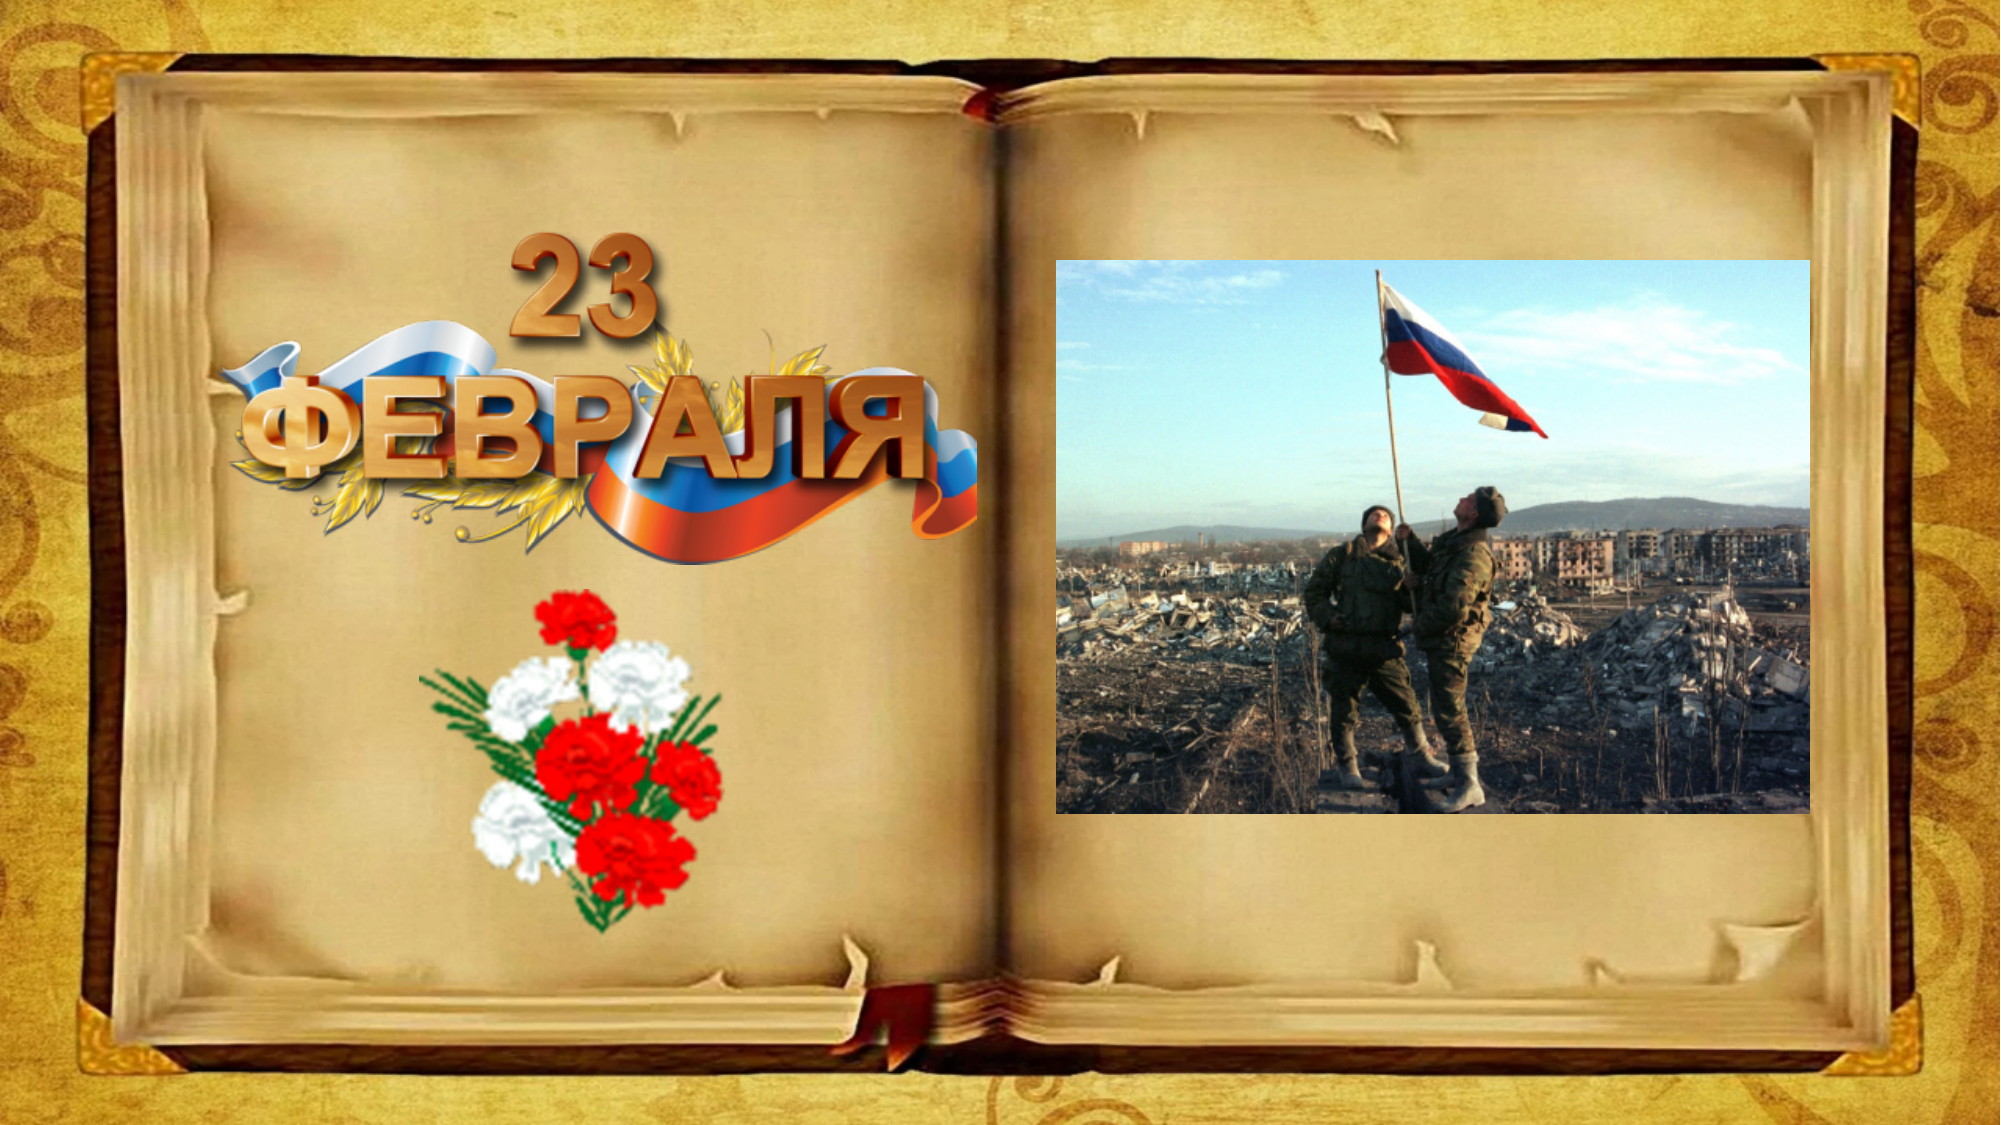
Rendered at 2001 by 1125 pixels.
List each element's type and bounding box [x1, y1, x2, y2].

picture [1056, 260, 1810, 814]
picture [217, 230, 977, 565]
list [0, 0, 2000, 1125]
picture [419, 589, 725, 937]
